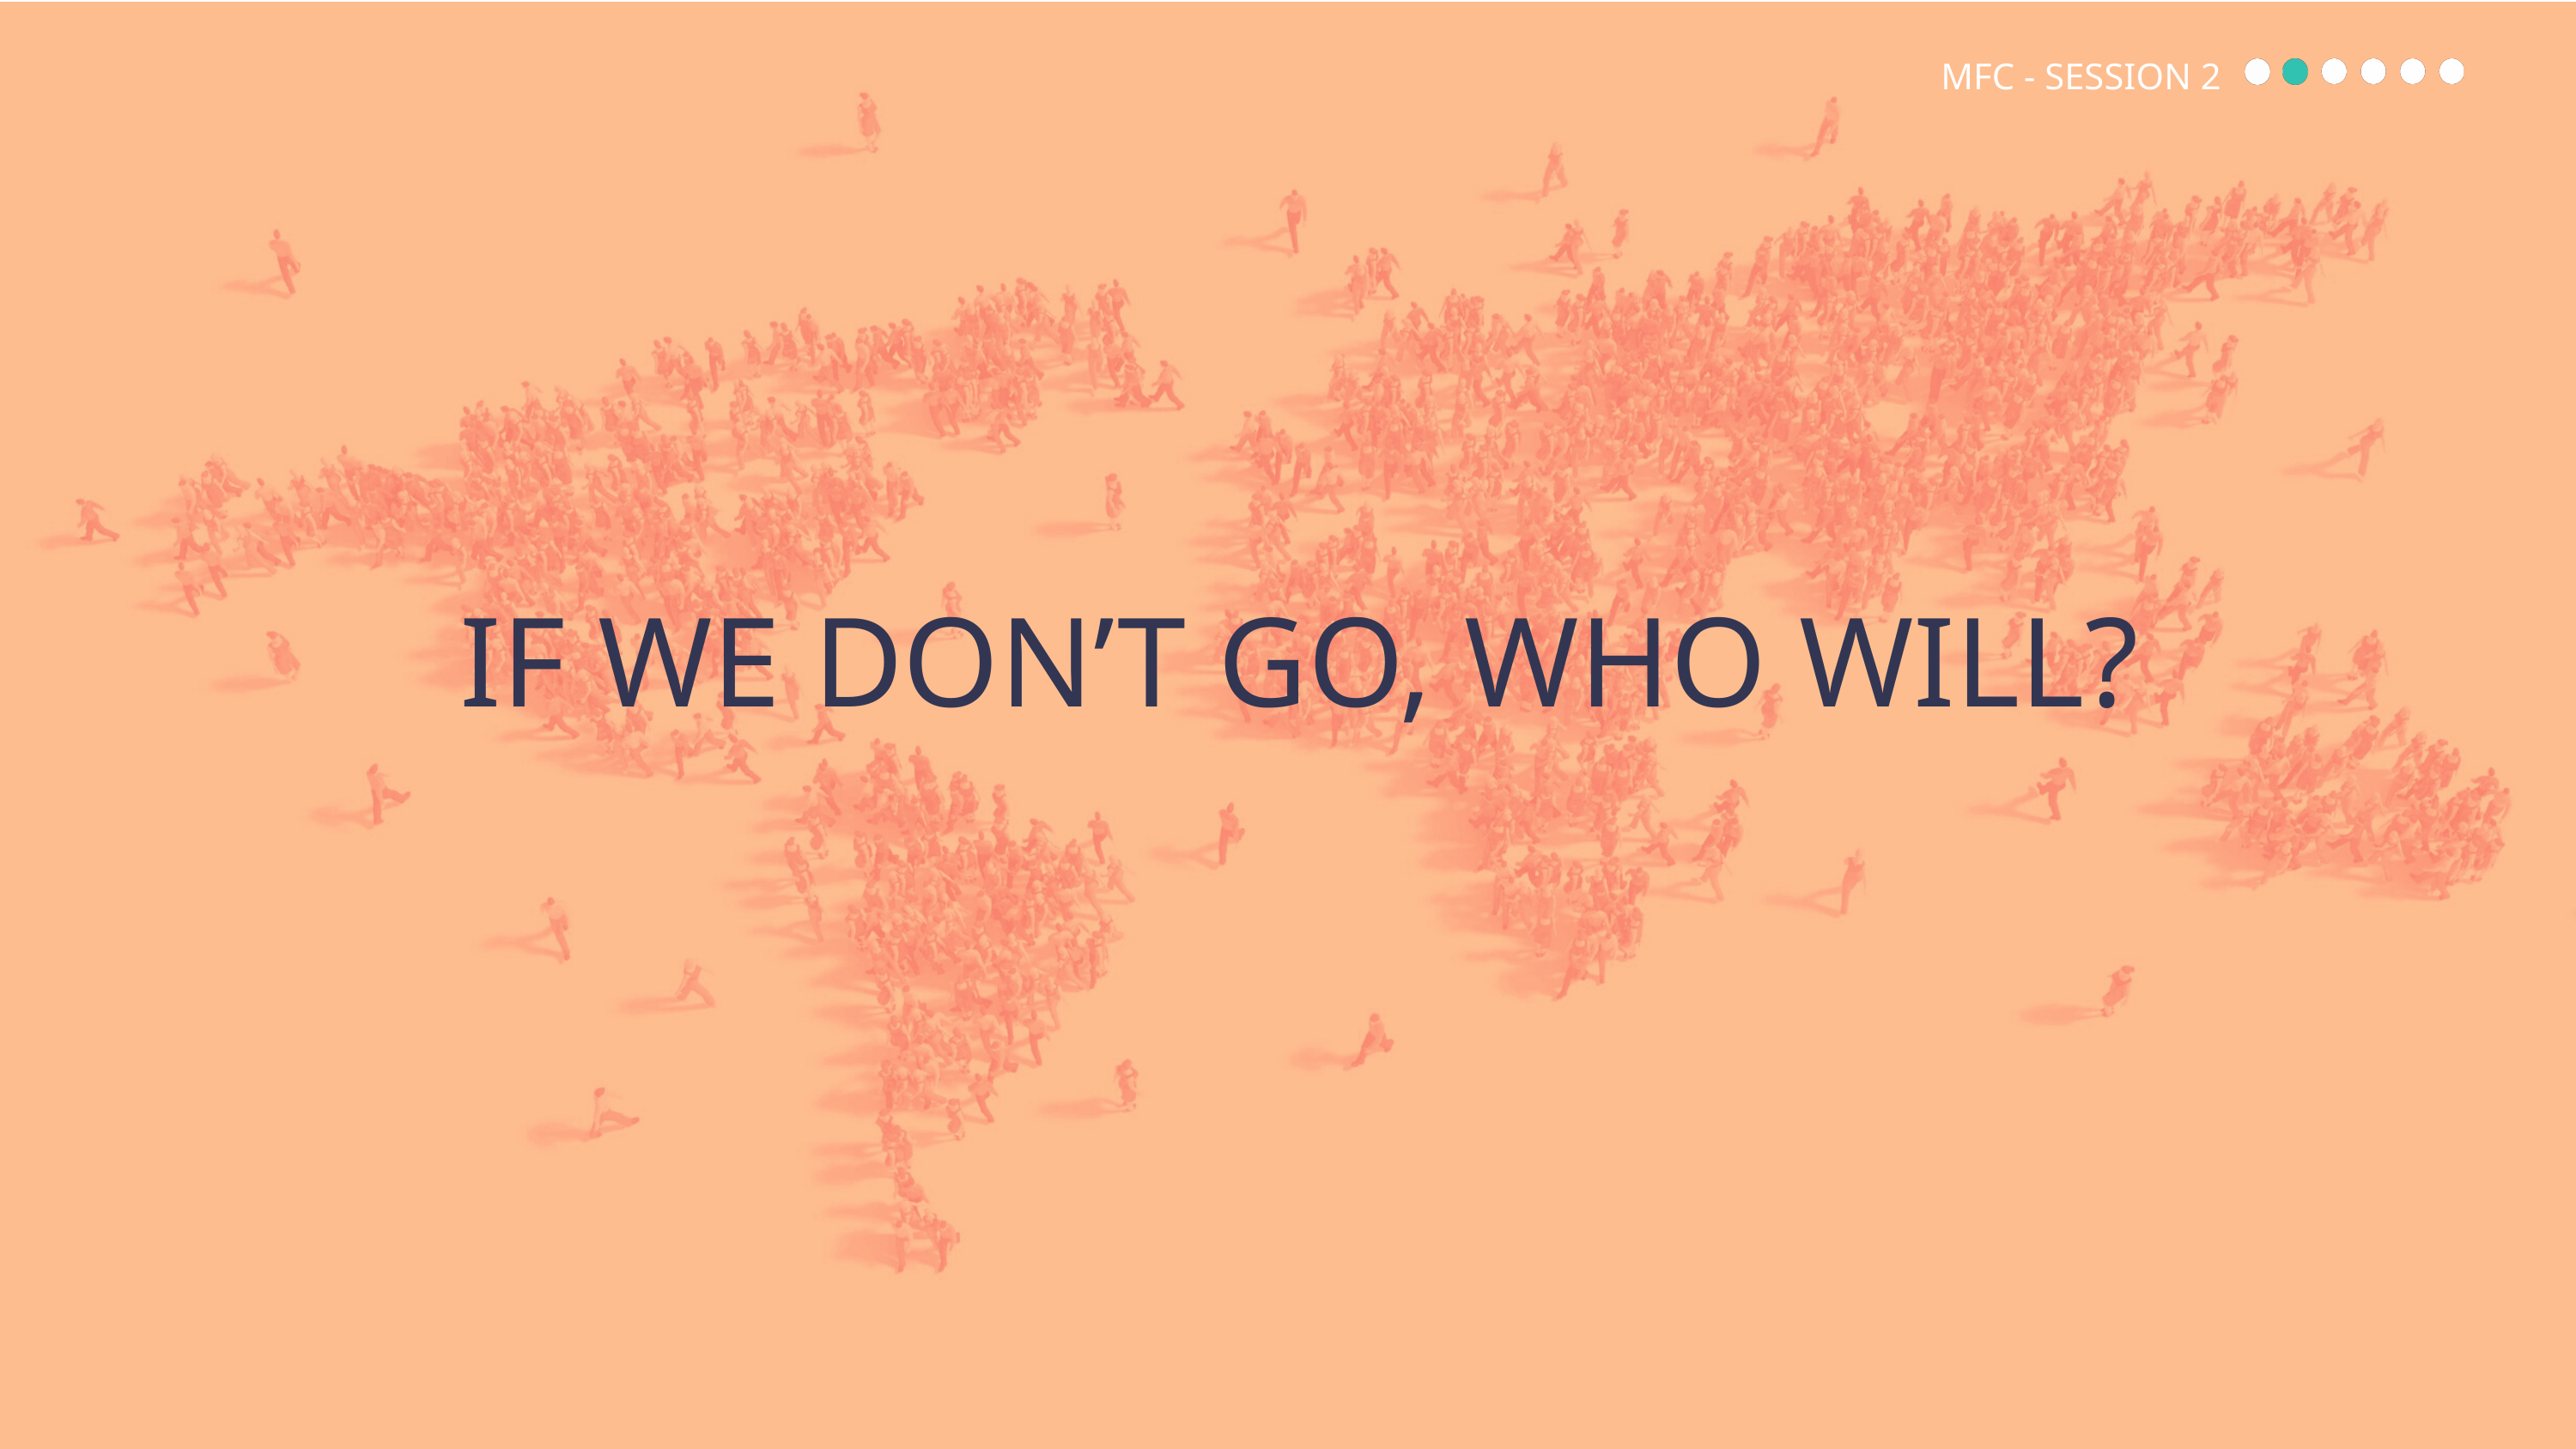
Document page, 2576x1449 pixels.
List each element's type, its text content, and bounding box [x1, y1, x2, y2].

text_box MFC - SESSION 2 [1672, 46, 2221, 97]
text_box [2245, 58, 2270, 85]
text_box [0, 2, 2576, 1449]
text_box [2308, 58, 2464, 84]
text_box IF WE DON’T GO, WHO WILL? [378, 558, 2221, 731]
text_box [2282, 58, 2308, 85]
